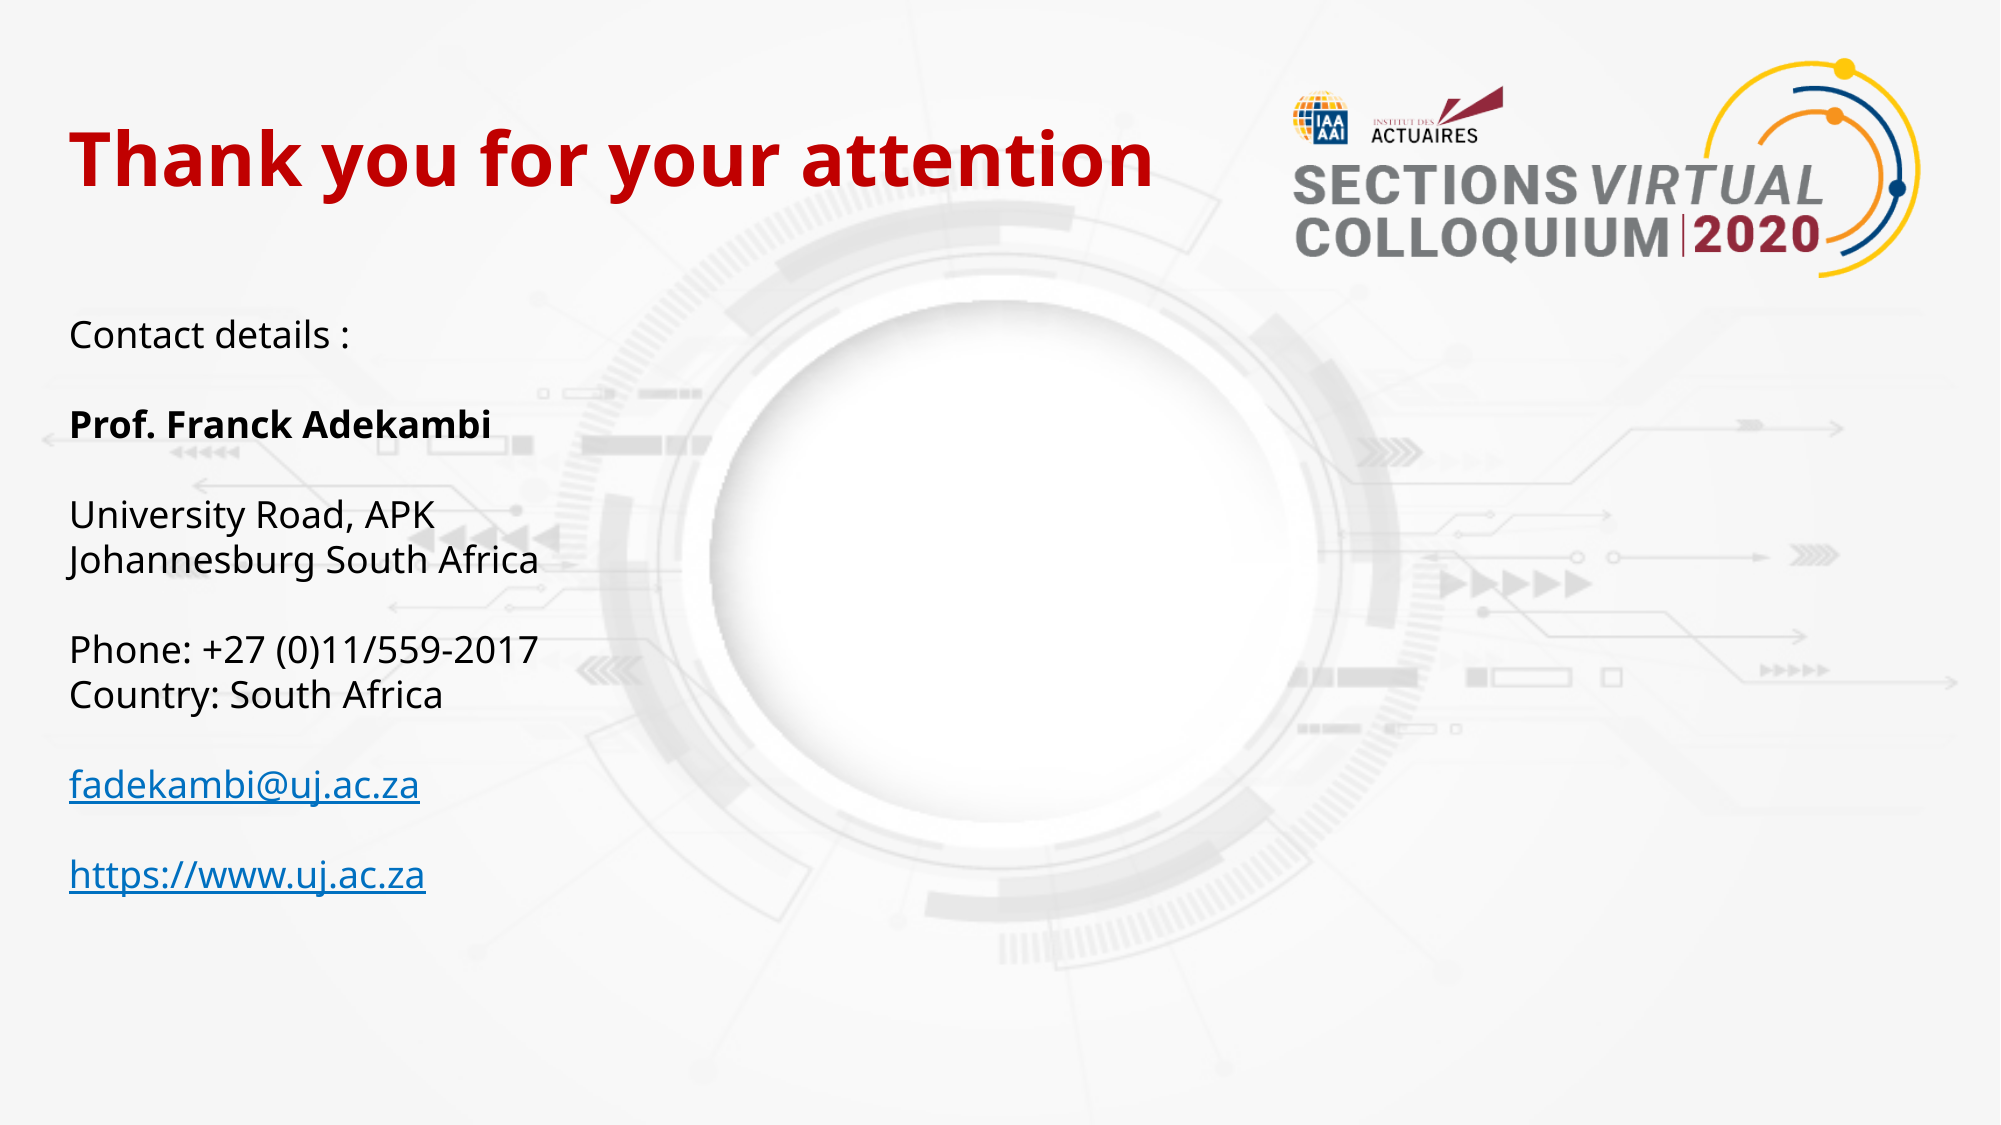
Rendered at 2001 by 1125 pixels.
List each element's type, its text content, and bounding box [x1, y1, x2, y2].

text_box Contact details : Prof. Franck Adekambi University Road, APK Johannesburg South Africa Phone: +27 (0)11/559-2017 Country: South Africa fadekambi@uj.ac.za https://www.uj.ac.za [54, 303, 1897, 949]
text_box Thank you for your attention [54, 107, 1194, 210]
picture [1292, 52, 1921, 278]
